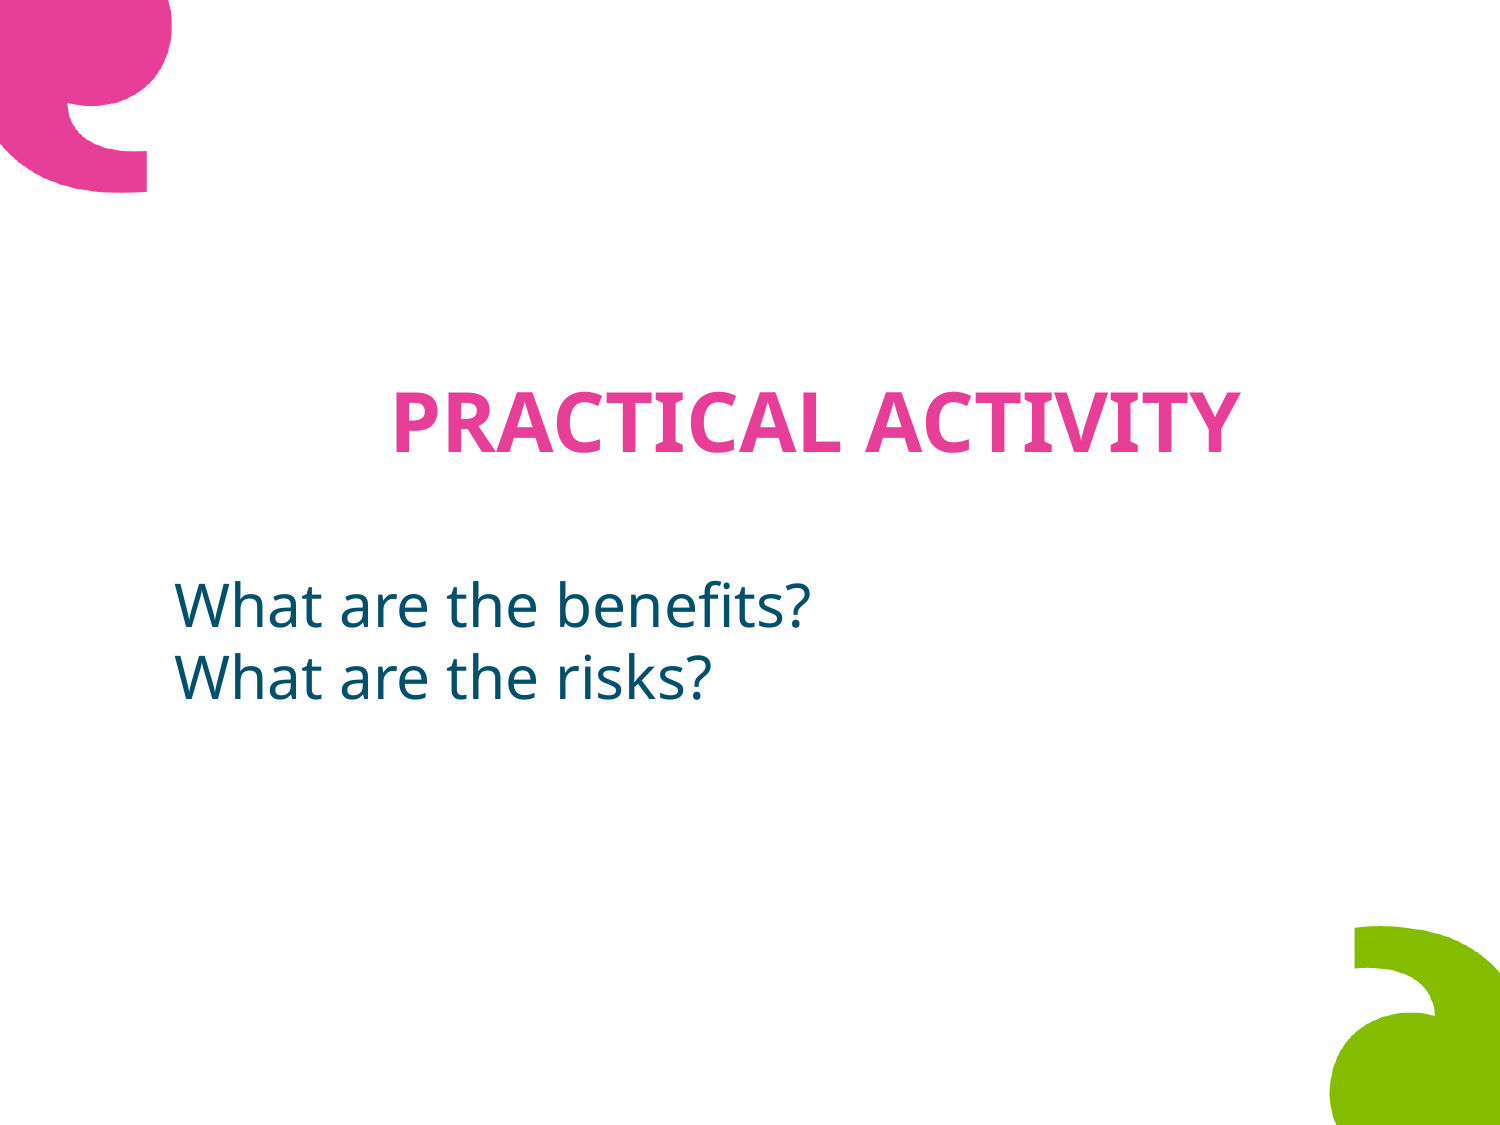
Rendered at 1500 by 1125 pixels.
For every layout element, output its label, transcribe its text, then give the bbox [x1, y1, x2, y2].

text_box Practical Activity [375, 361, 1317, 477]
picture [1329, 926, 1500, 1125]
picture [0, 0, 172, 193]
text_box What are the benefits? What are the risks? [159, 419, 910, 720]
